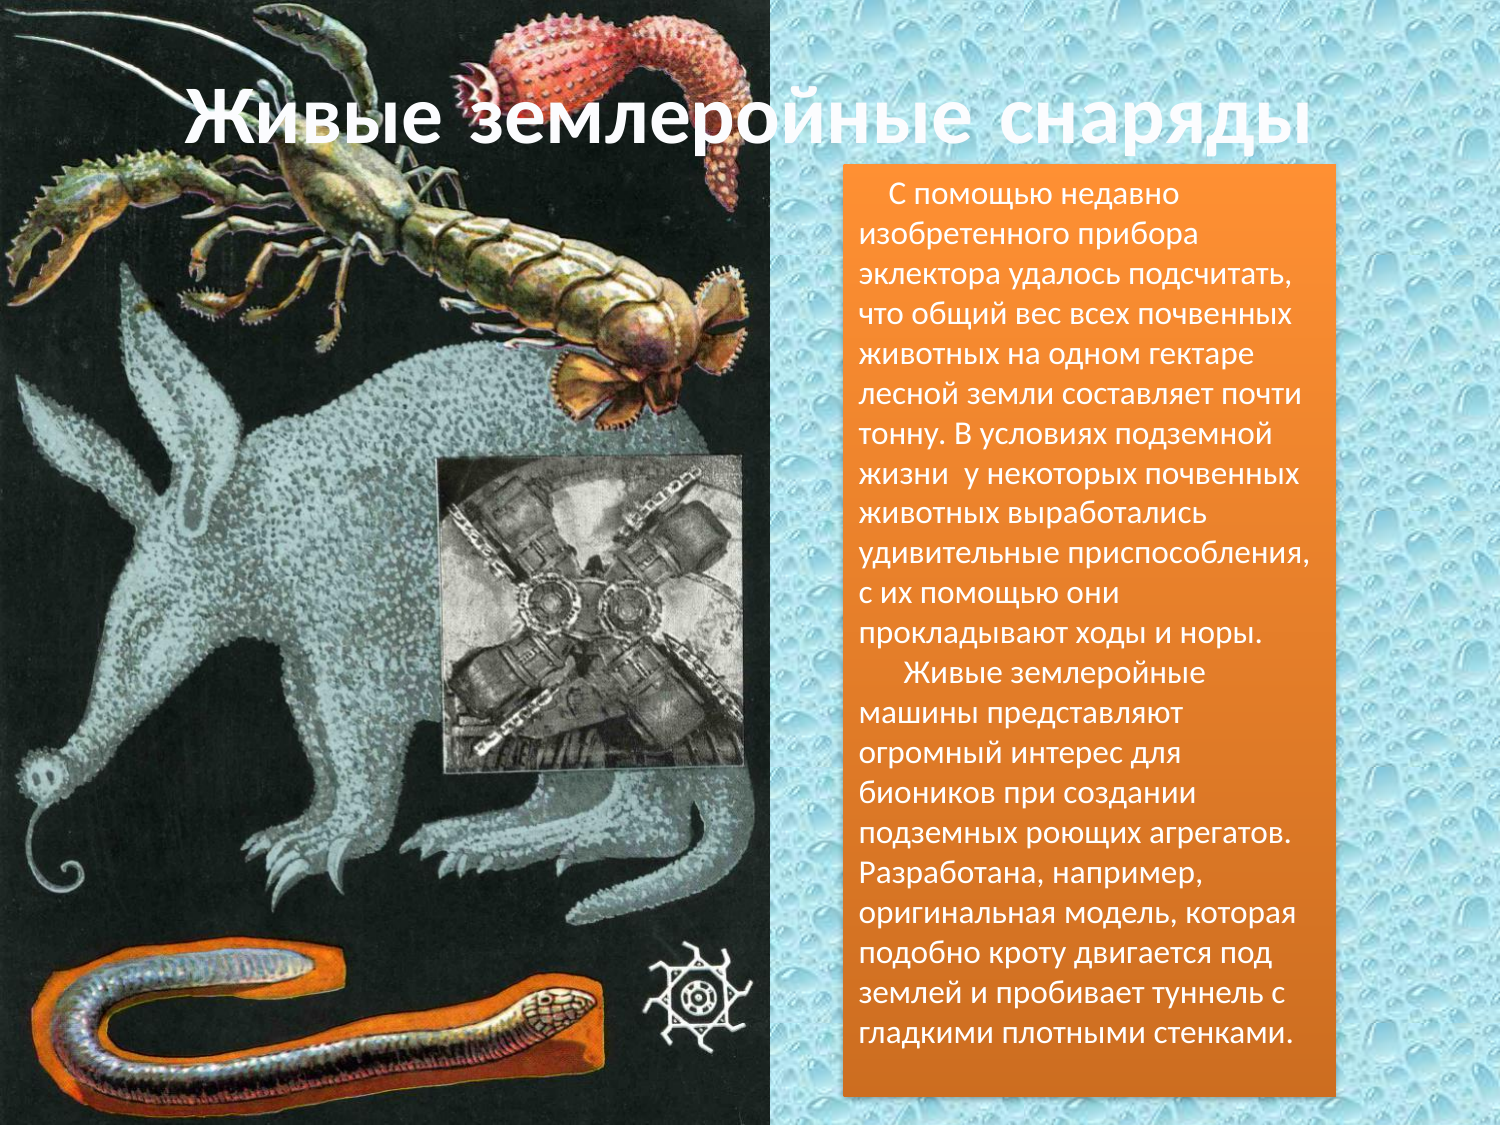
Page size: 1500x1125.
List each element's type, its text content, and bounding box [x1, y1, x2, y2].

picture [0, 0, 1500, 1125]
text_box Живые землеройные снаряды [774, 23, 1418, 174]
text_box С помощью недавно изобретенного прибора эклектора удалось подсчитать, что общий вес всех почвенных животных на одном гектаре лесной земли составляет почти тонну. В условиях подземной жизни у некоторых почвенных животных выработались удивительные приспособления, с их помощью они прокладывают ходы и норы. Живые землеройные машины представляют огромный интерес для биоников при создании подземных роющих агрегатов. Разработана, например, оригинальная модель, которая подобно кроту двигается под землей и пробивает туннель с гладкими плотными стенками. [843, 163, 1336, 1097]
